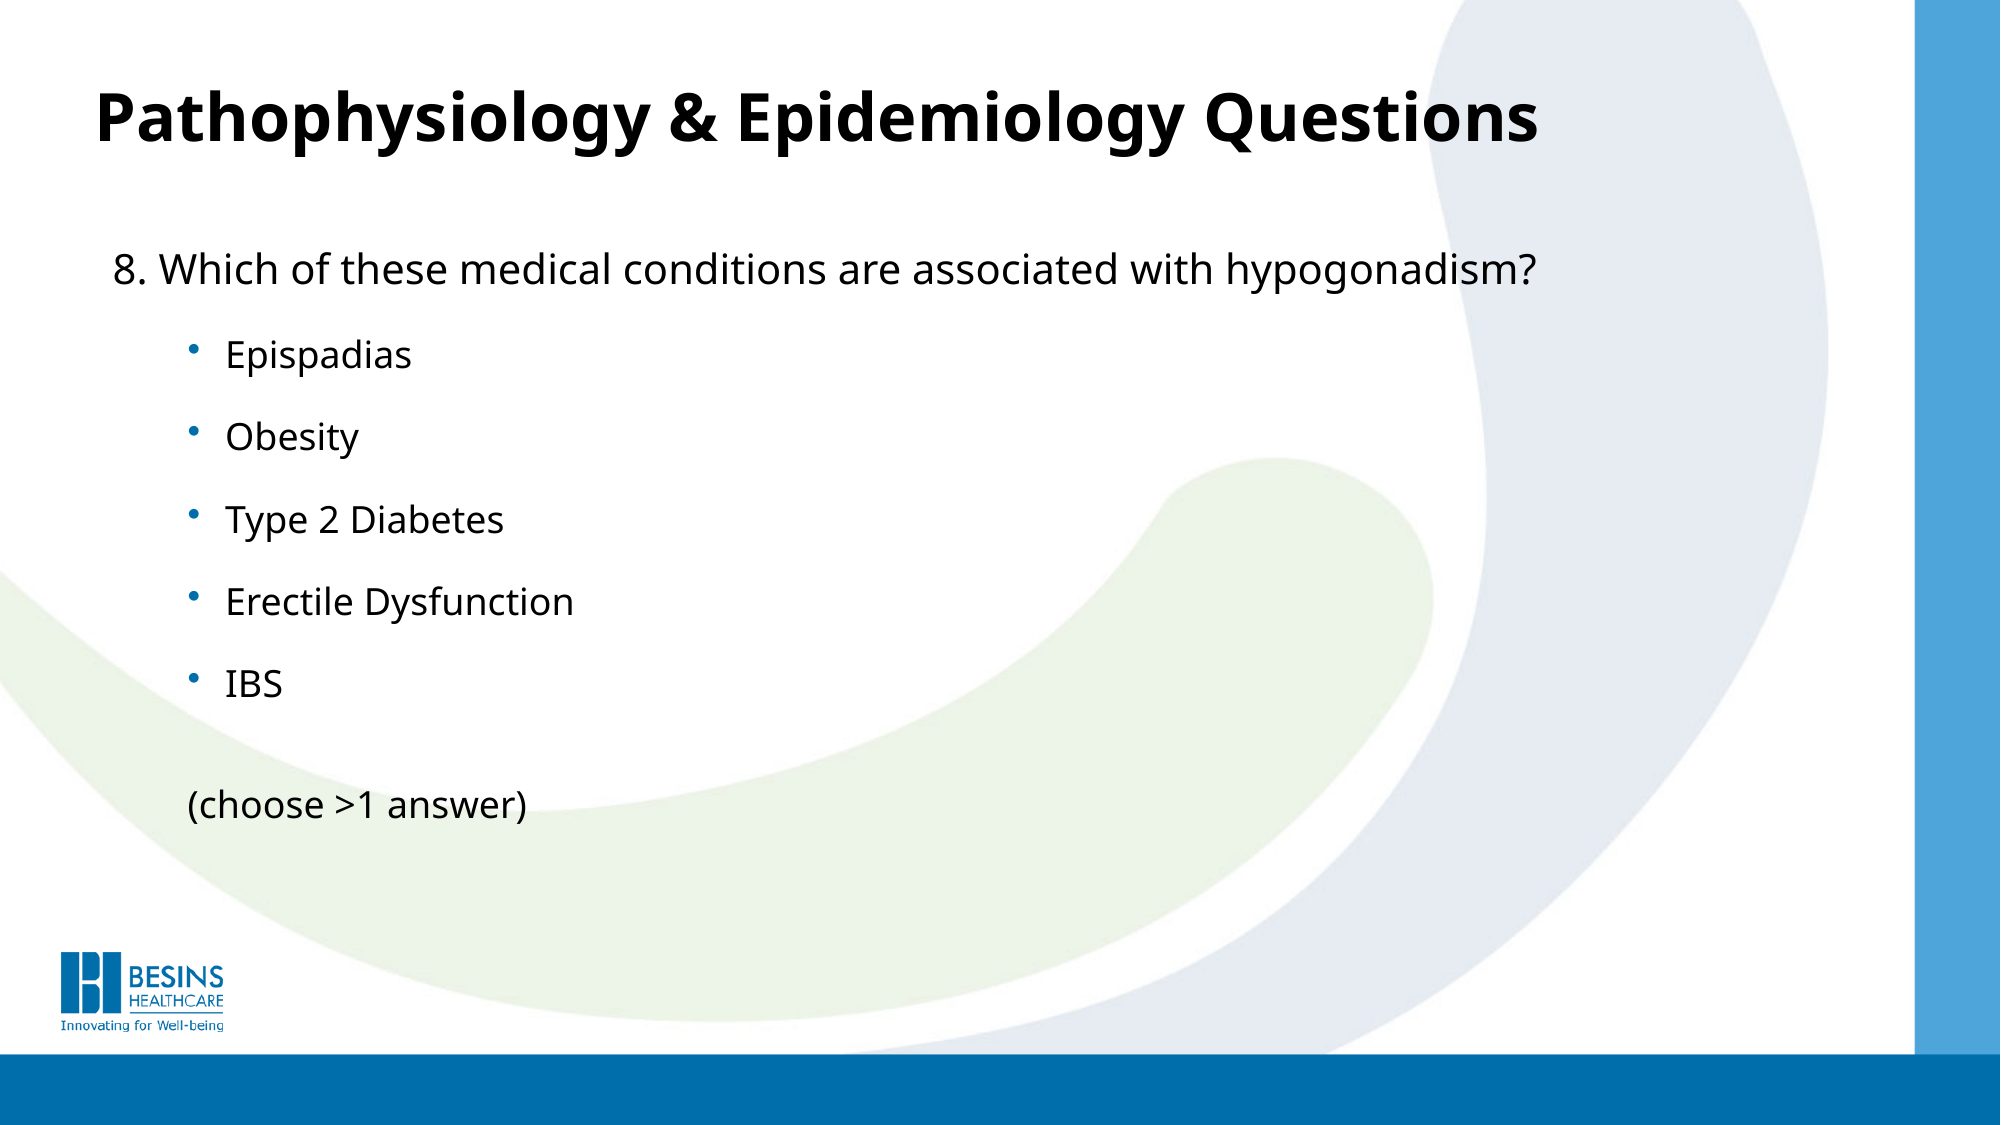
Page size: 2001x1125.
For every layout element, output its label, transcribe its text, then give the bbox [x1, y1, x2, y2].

list 8. Which of these medical conditions are associated with hypogonadism? Epispadias Obesity Type 2 Diabetes Erectile Dysfunction IBS (choose >1 answer) [97, 241, 1840, 757]
text_box Pathophysiology & Epidemiology Questions [79, 57, 1828, 182]
picture [0, 0, 2000, 1125]
